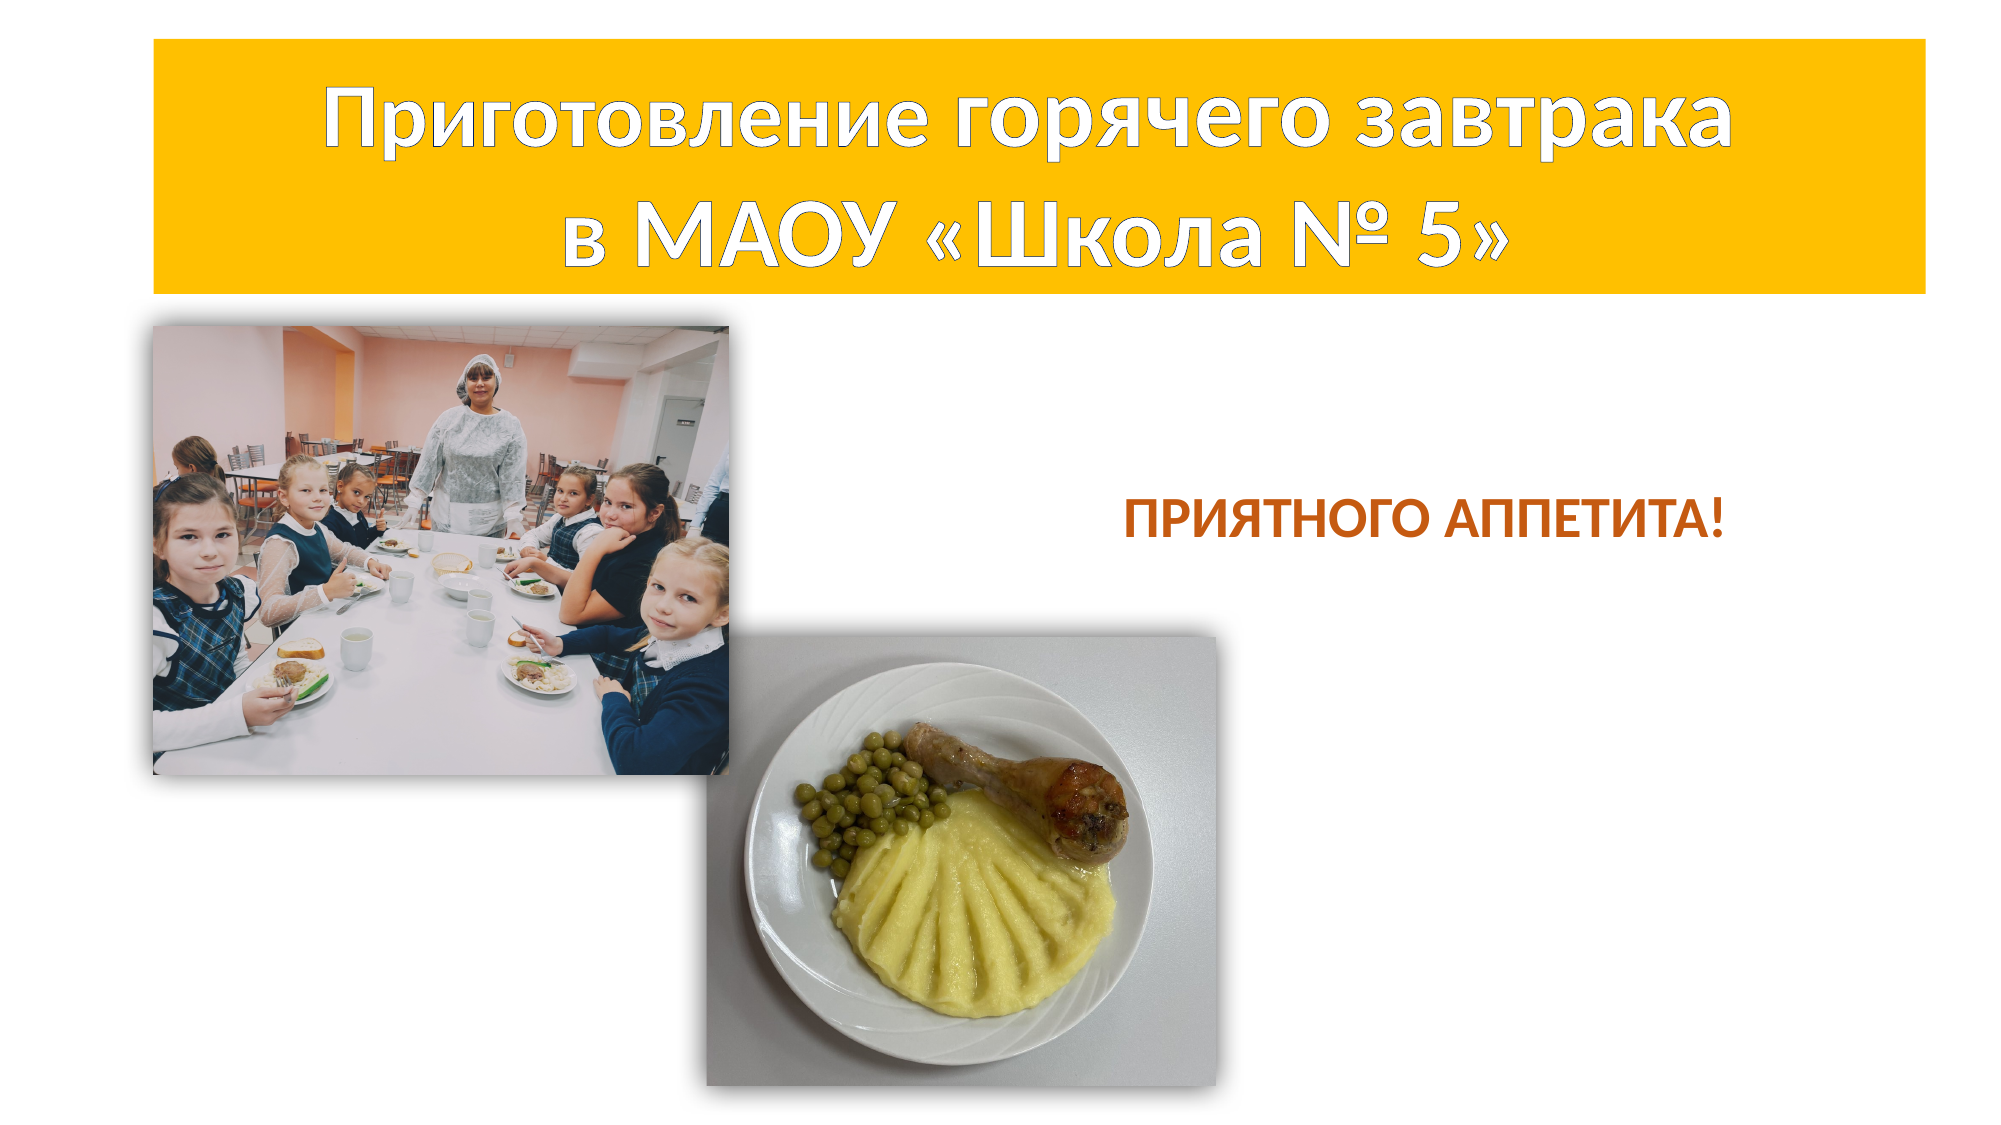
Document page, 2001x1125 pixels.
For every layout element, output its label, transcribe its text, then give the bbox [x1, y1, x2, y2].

text_box ПРИЯТНОГО АППЕТИТА! [925, 472, 1926, 557]
text_box Приготовление горячего завтрака в МАОУ «Школа № 5» [153, 38, 1926, 294]
picture [153, 326, 1216, 1086]
